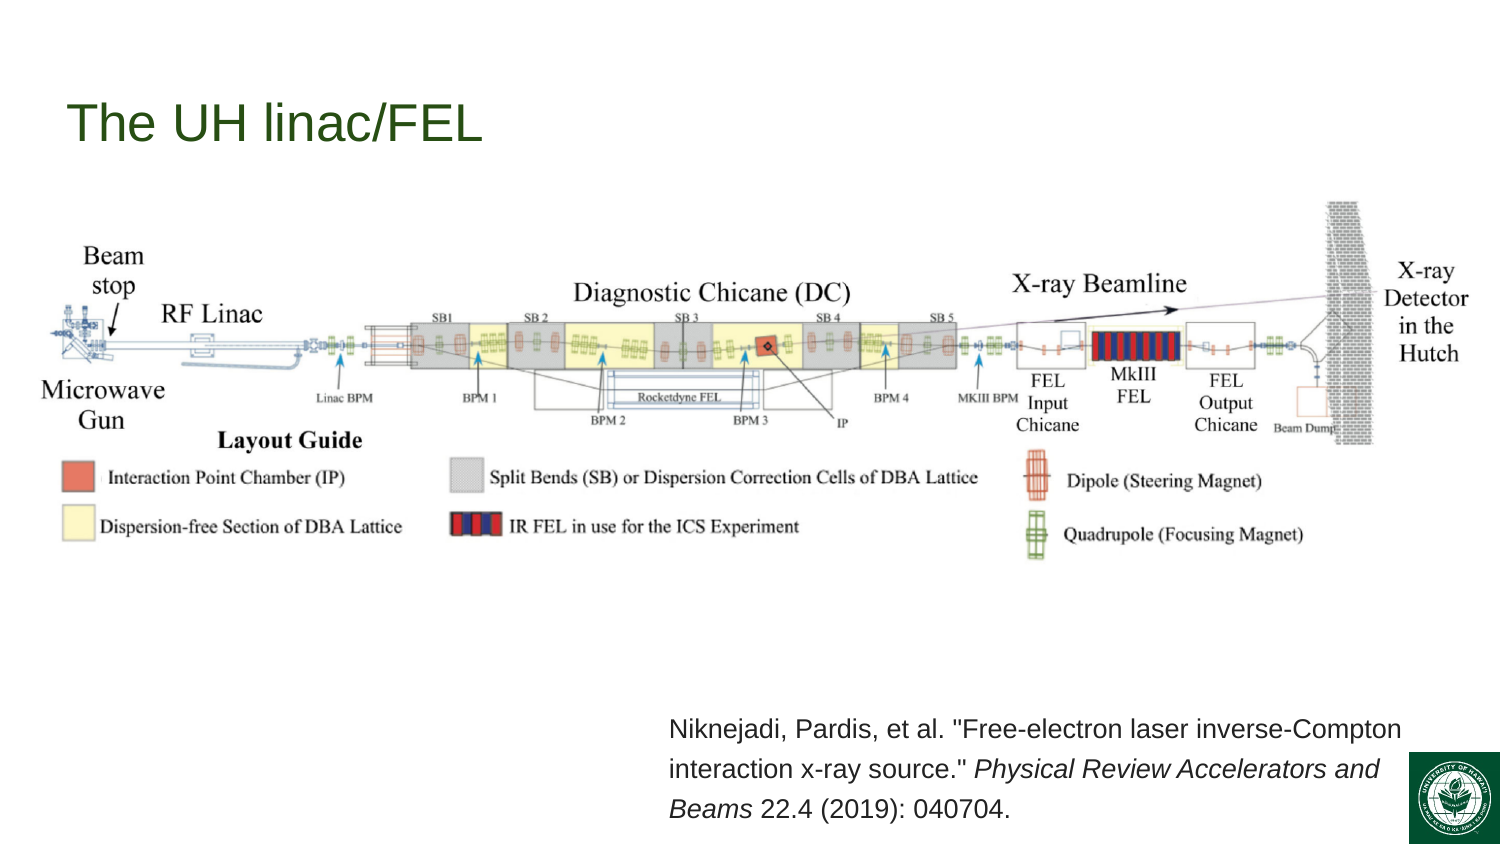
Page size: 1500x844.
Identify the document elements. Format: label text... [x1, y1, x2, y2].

text_box Niknejadi, Pardis, et al. "Free-electron laser inverse-Compton interaction x-ray source." Physical Review Accelerators and Beams 22.4 (2019): 040704. [654, 688, 1418, 806]
picture [0, 189, 1500, 570]
title The UH linac/FEL [51, 72, 1449, 167]
picture [1408, 752, 1500, 844]
